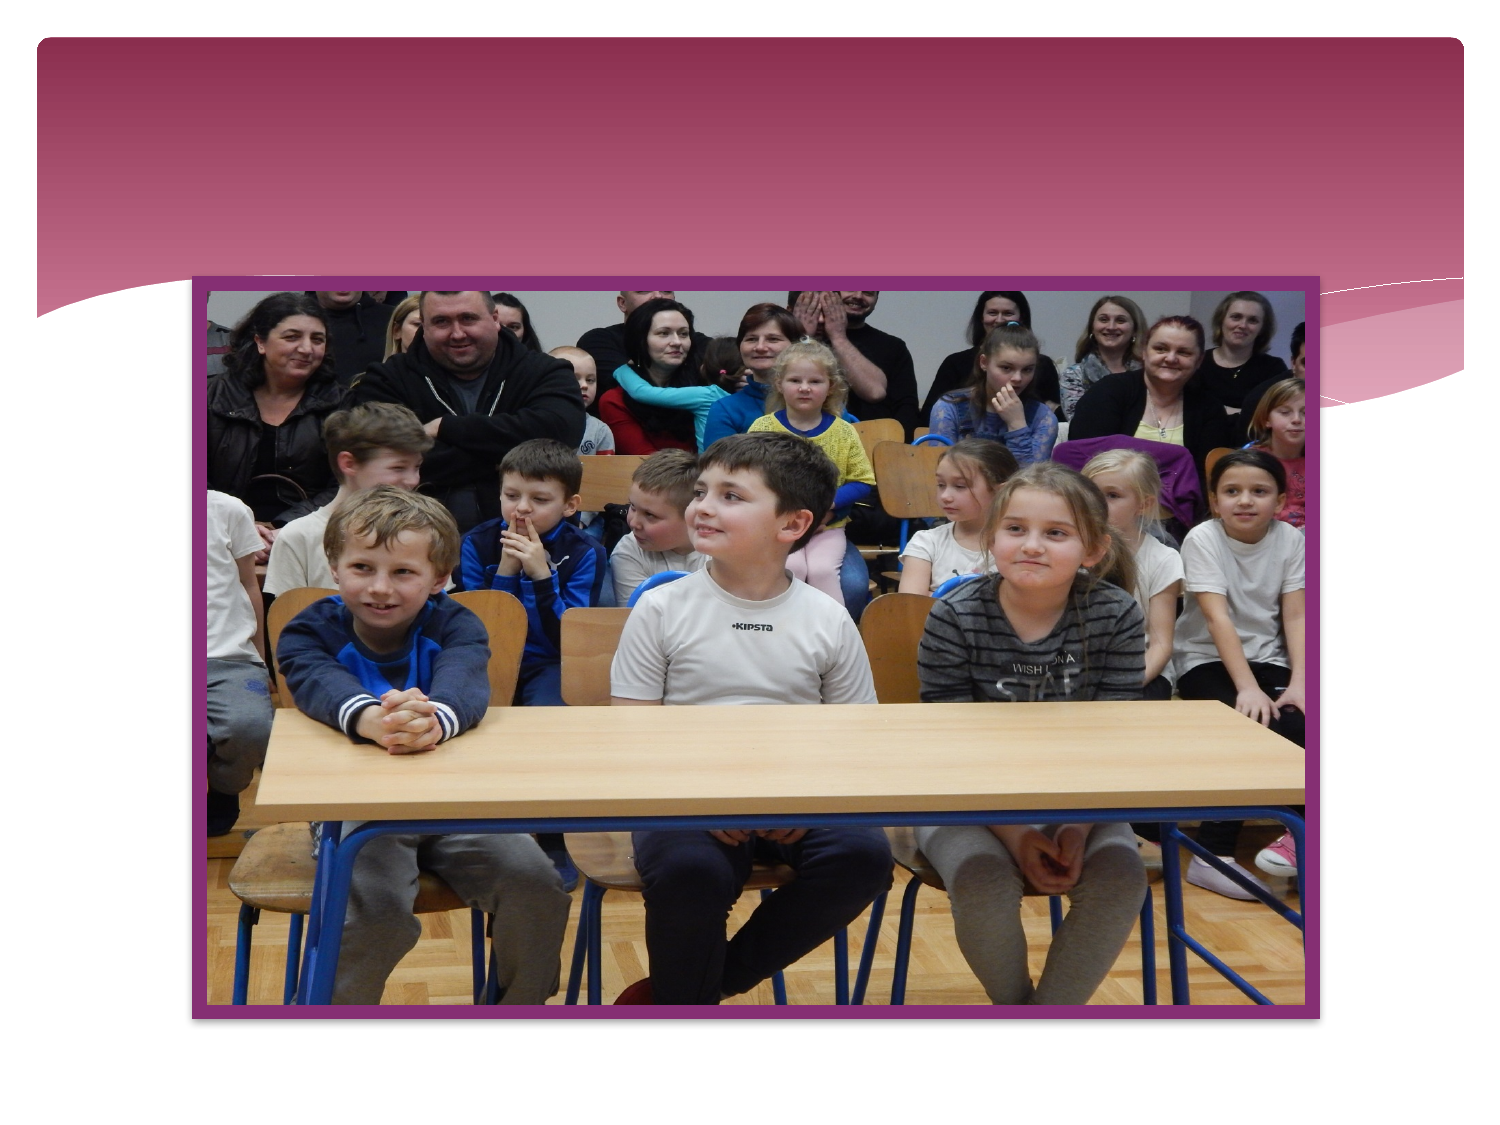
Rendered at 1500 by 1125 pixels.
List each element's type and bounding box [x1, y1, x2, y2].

list [206, 290, 1306, 1006]
